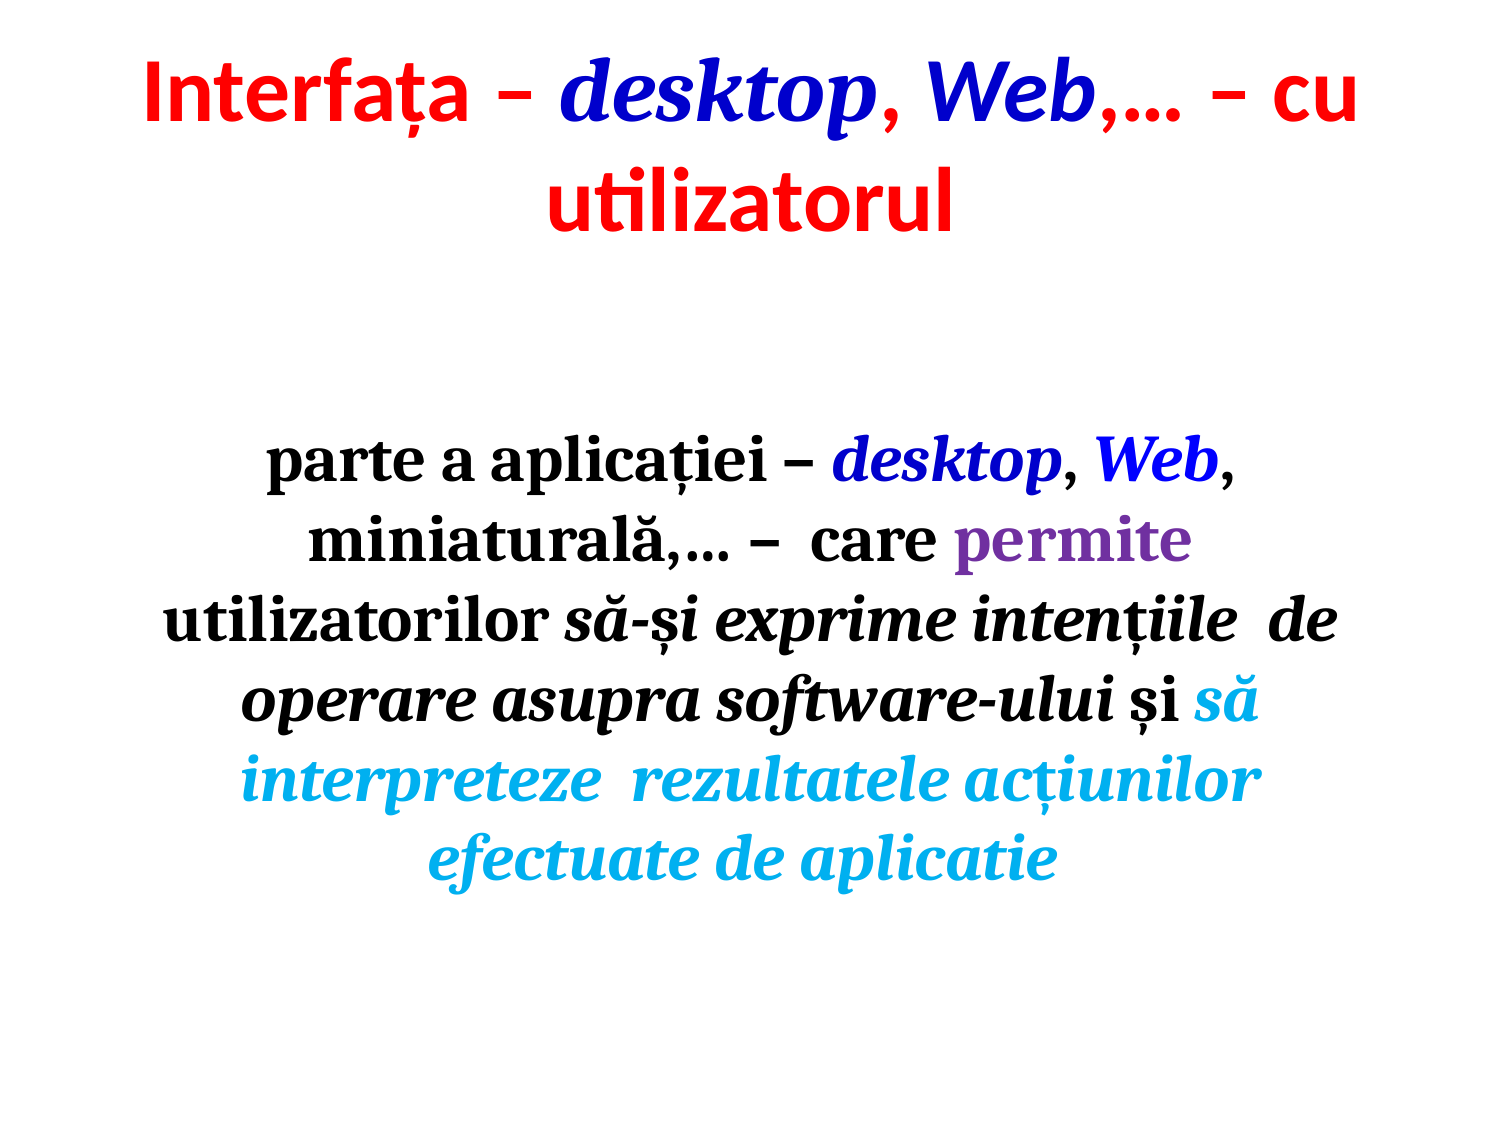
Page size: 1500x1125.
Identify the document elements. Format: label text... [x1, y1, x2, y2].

text_box parte a aplicației – desktop, Web, miniaturală,… – care permite utilizatorilor să-și exprime intențiile de operare asupra software-ului și să interpreteze rezultatele acțiunilor efectuate de aplicatie [125, 412, 1375, 895]
title Interfața – desktop, Web,… – cu utilizatorul [75, 27, 1425, 250]
